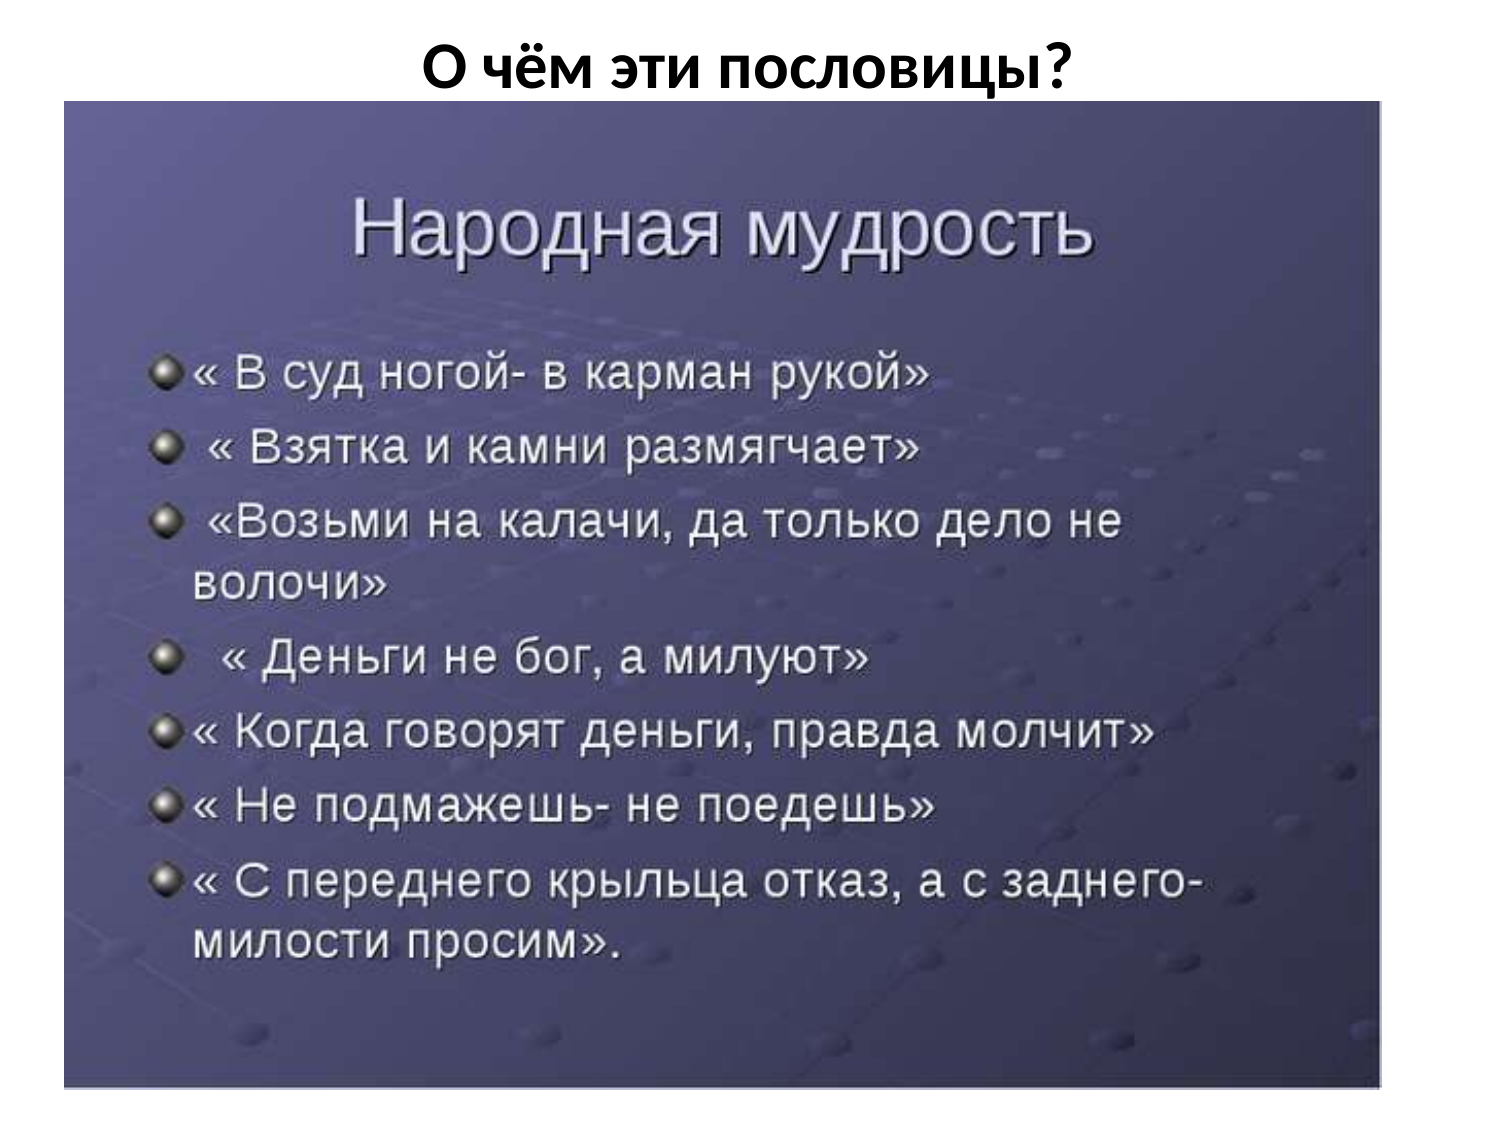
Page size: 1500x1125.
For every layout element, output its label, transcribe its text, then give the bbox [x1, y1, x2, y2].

picture [64, 101, 1383, 1090]
text_box О чём эти пословицы? [407, 14, 1247, 99]
